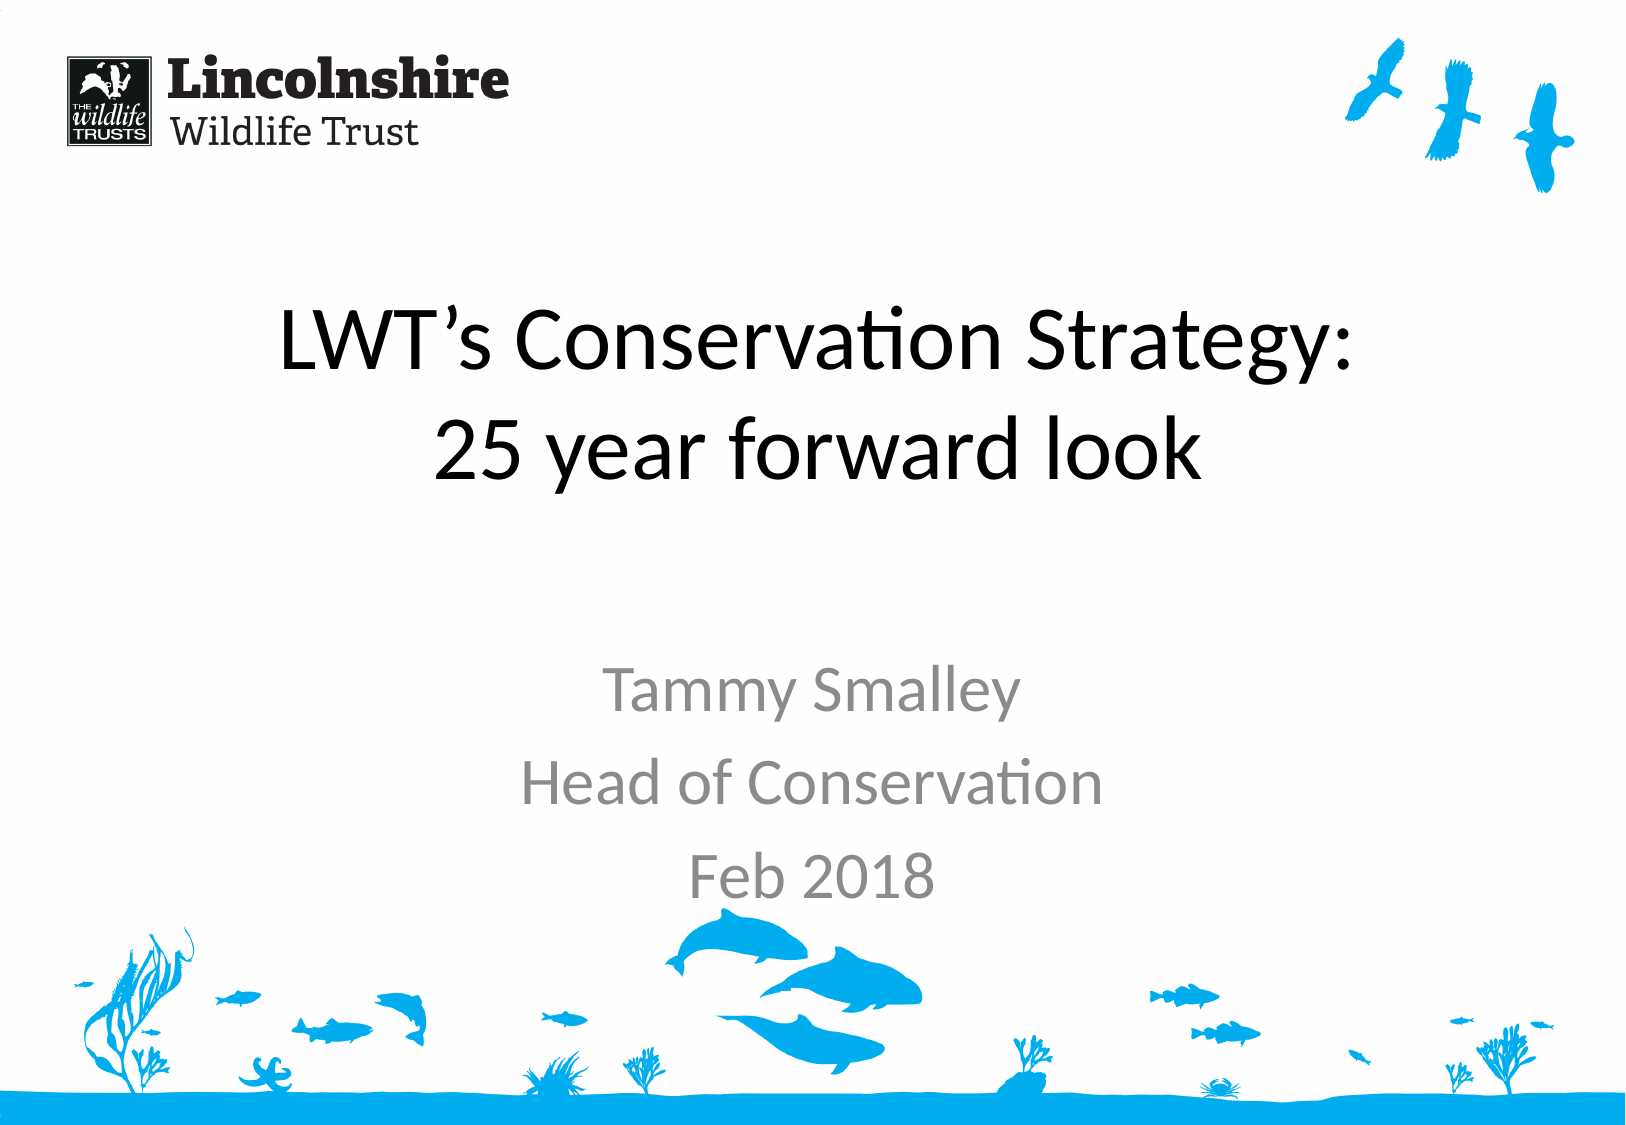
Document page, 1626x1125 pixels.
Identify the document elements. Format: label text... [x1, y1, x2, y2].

picture [143, 974, 154, 1004]
picture [1025, 1062, 1030, 1071]
title LWT’s Conservation Strategy: 25 year forward look [127, 267, 1509, 509]
picture [160, 954, 165, 982]
picture [1509, 1060, 1514, 1072]
picture [131, 958, 154, 1024]
picture [0, 0, 1626, 1102]
picture [123, 1004, 130, 1035]
picture [112, 1010, 123, 1051]
subtitle Tammy Smalley Head of Conservation Feb 2018 [243, 637, 1382, 925]
